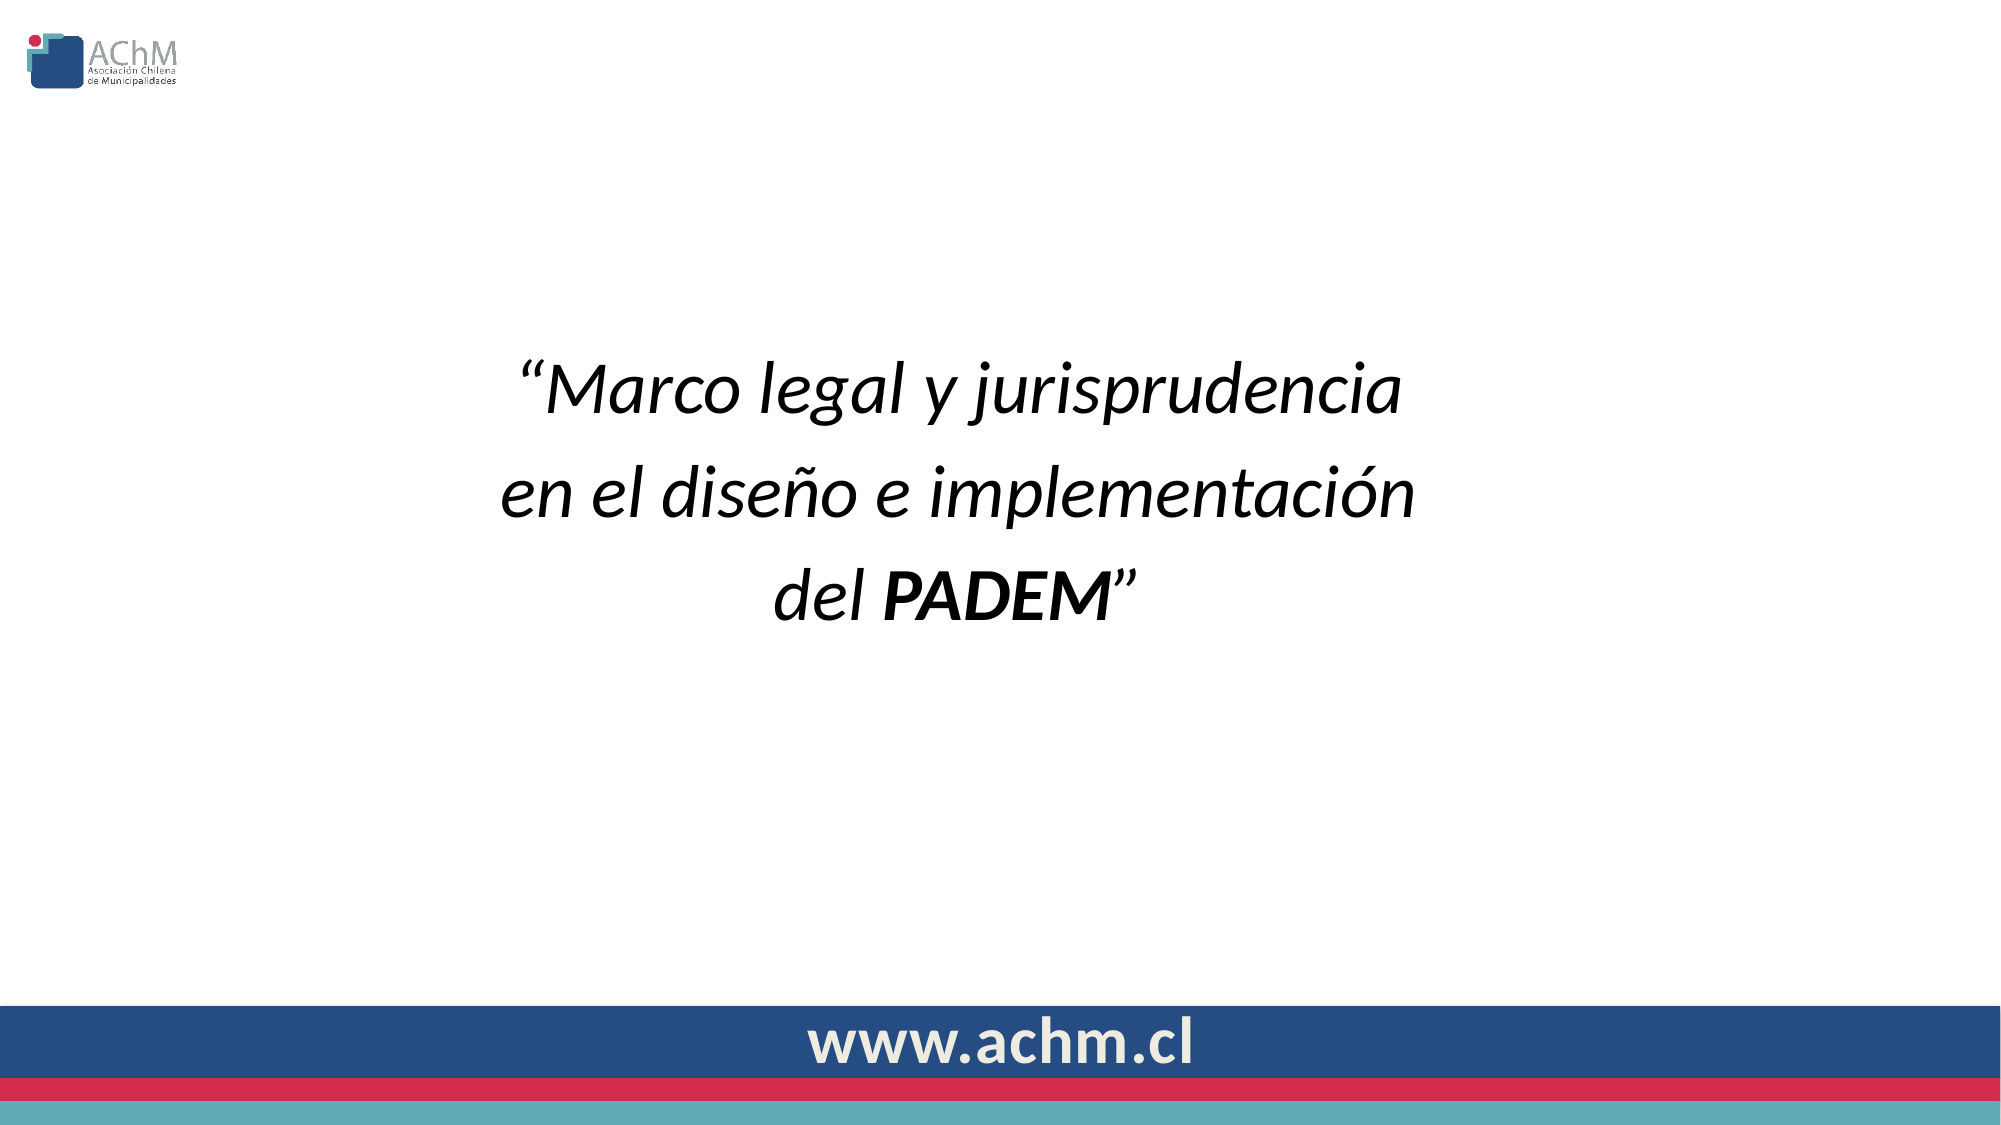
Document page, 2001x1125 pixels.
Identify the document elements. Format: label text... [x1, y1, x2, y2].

text_box “Marco legal y jurisprudencia en el diseño e implementación del PADEM” [459, 318, 1460, 644]
picture [18, 20, 185, 107]
